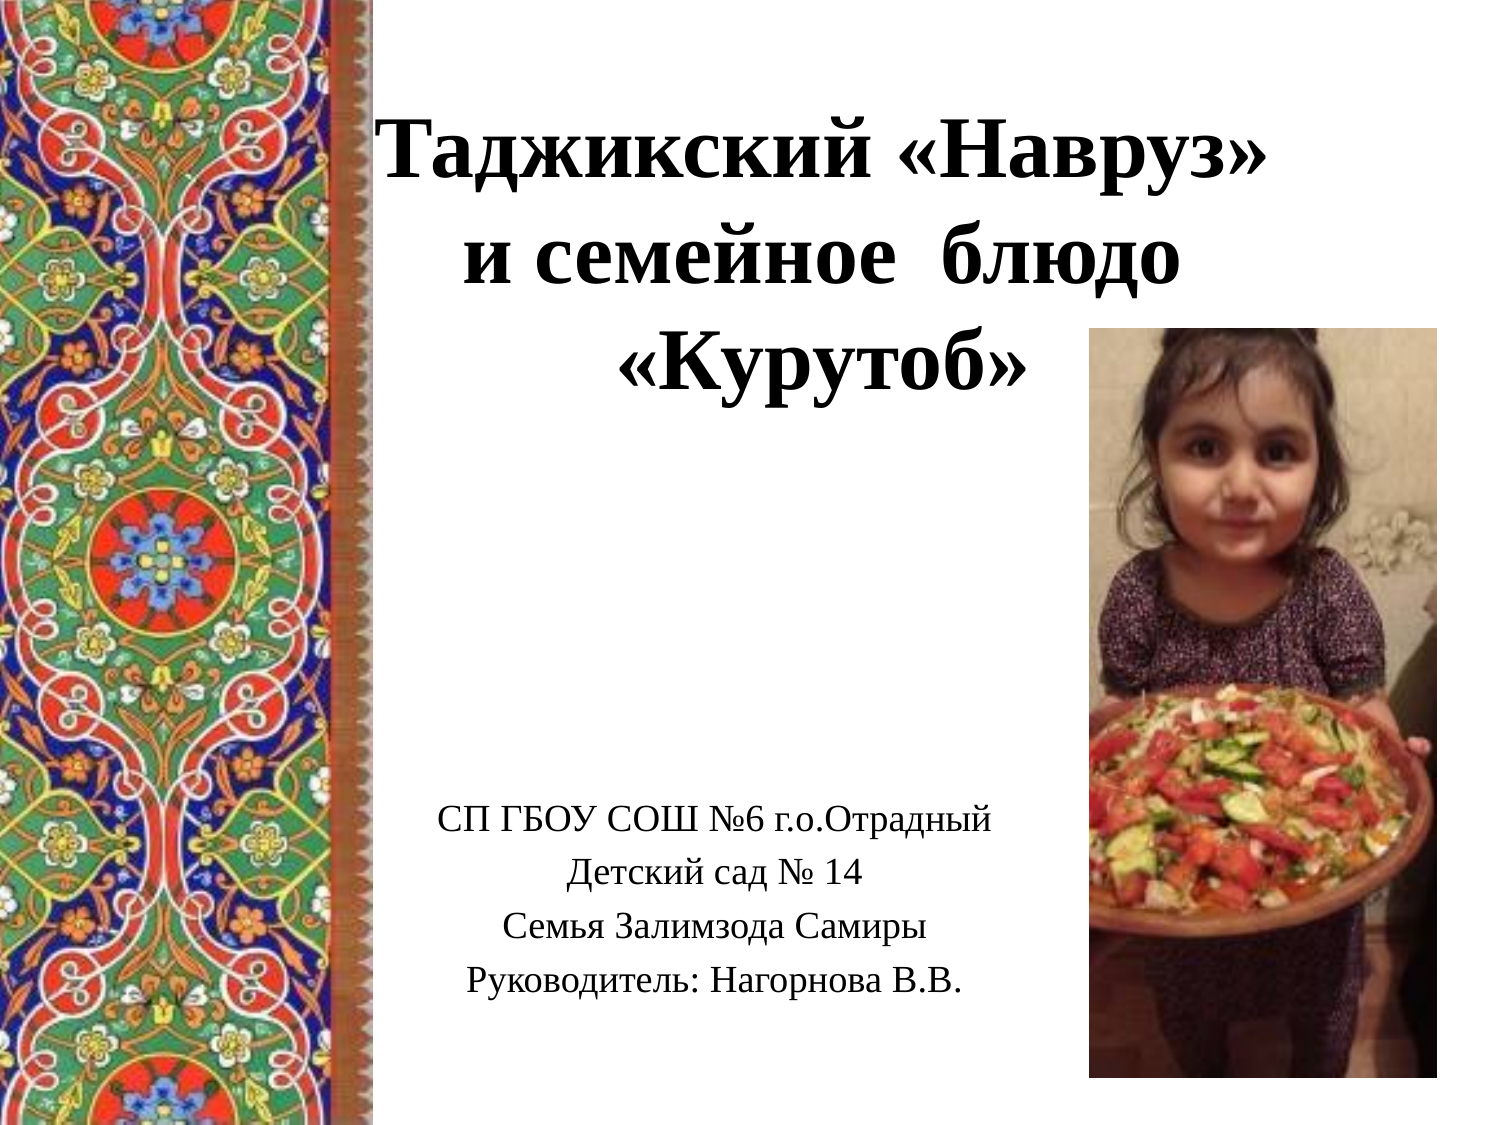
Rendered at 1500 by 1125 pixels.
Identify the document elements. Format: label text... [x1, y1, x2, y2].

title Таджикский «Навруз» и семейное блюдо «Курутоб» [377, 82, 1294, 415]
subtitle СП ГБОУ СОШ №6 г.о.Отрадный Детский сад № 14 Семья Залимзода Самиры Руководитель: Нагорнова В.В. [377, 785, 1067, 1008]
picture [0, 0, 373, 1125]
picture [1089, 327, 1437, 1079]
